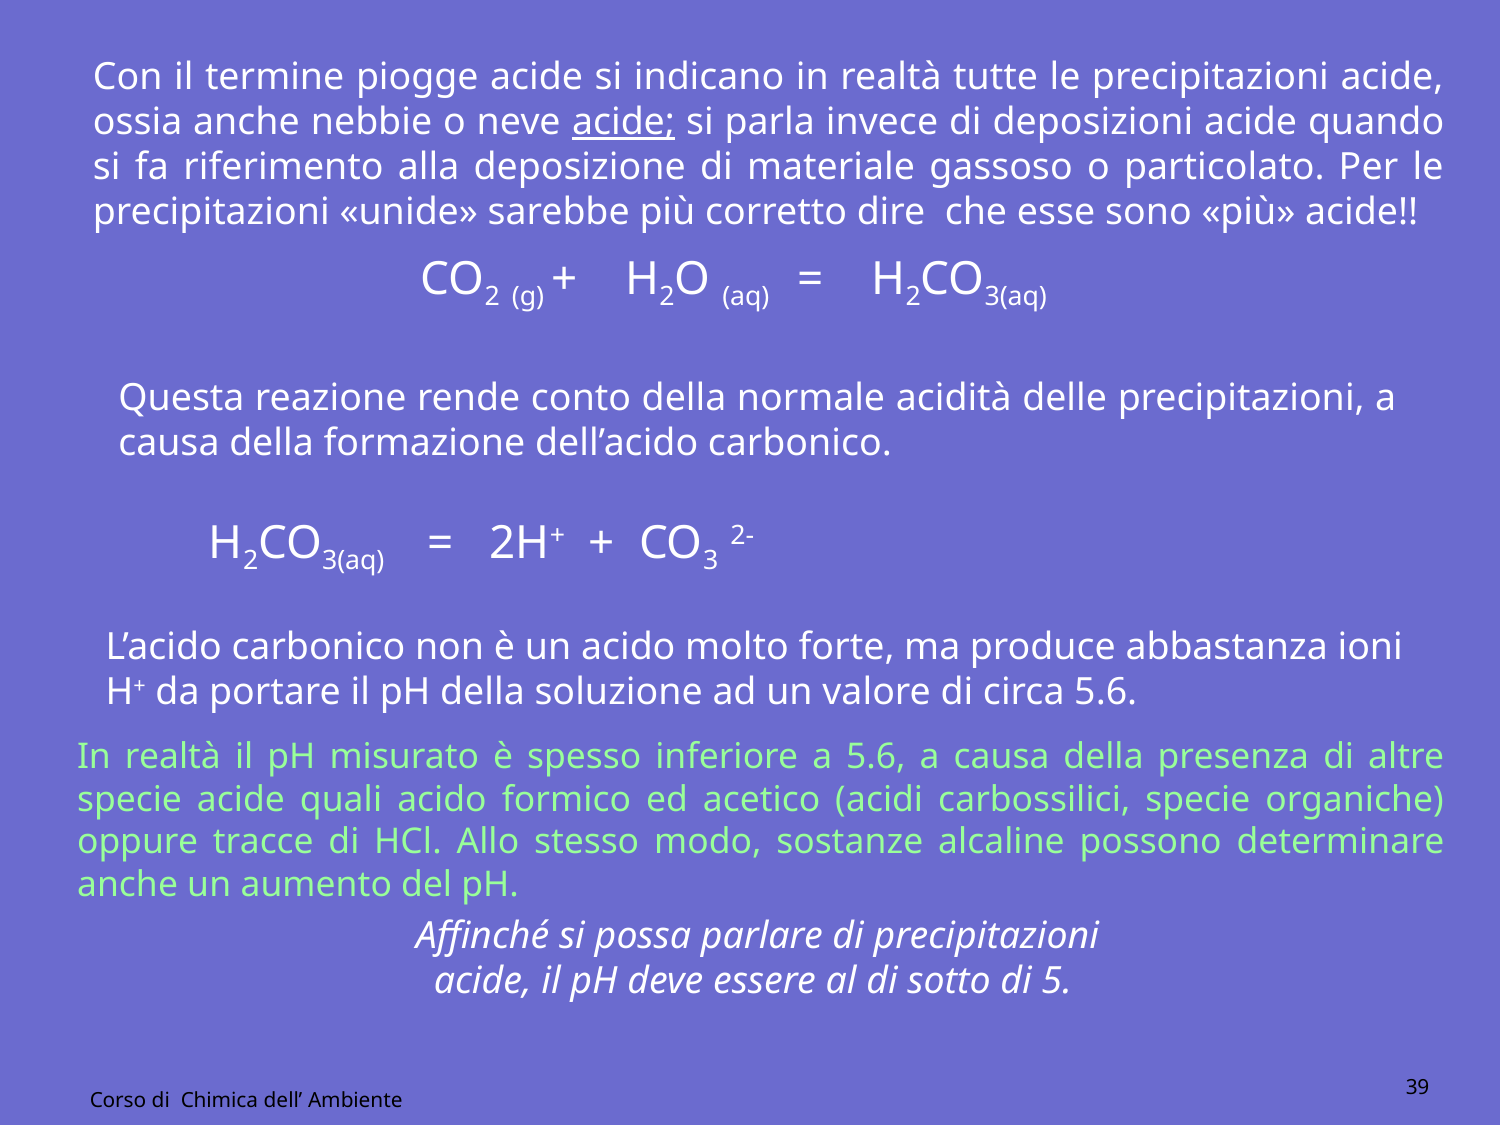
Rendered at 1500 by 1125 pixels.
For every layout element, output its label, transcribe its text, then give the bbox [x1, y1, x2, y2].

text_box CO2 (g) + H2O (aq) = H2CO3(aq) [194, 241, 1281, 319]
text_box Con il termine piogge acide si indicano in realtà tutte le precipitazioni acide, ossia anche nebbie o neve acide; si parla invece di deposizioni acide quando si fa riferimento alla deposizione di materiale gassoso o particolato. Per le precipitazioni «unide» sarebbe più corretto dire che esse sono «più» acide!! [78, 44, 1460, 284]
text_box L’acido carbonico non è un acido molto forte, ma produce abbastanza ioni H+ da portare il pH della soluzione ad un valore di circa 5.6. [90, 614, 1426, 725]
text_box Questa reazione rende conto della normale acidità delle precipitazioni, a causa della formazione dell’acido carbonico. [103, 365, 1413, 471]
text_box In realtà il pH misurato è spesso inferiore a 5.6, a causa della presenza di altre specie acide quali acido formico ed acetico (acidi carbossilici, specie organiche) oppure tracce di HCl. Allo stesso modo, sostanze alcaline possono determinare anche un aumento del pH. [62, 725, 1460, 911]
text_box Corso di Chimica dell’ Ambiente [74, 1079, 538, 1125]
text_box Affinché si possa parlare di precipitazioni acide, il pH deve essere al di sotto di 5. [384, 911, 1132, 1009]
text_box H2CO3(aq) = 2H+ + CO3 2- [194, 504, 837, 583]
text_box 39 [1374, 1066, 1444, 1117]
